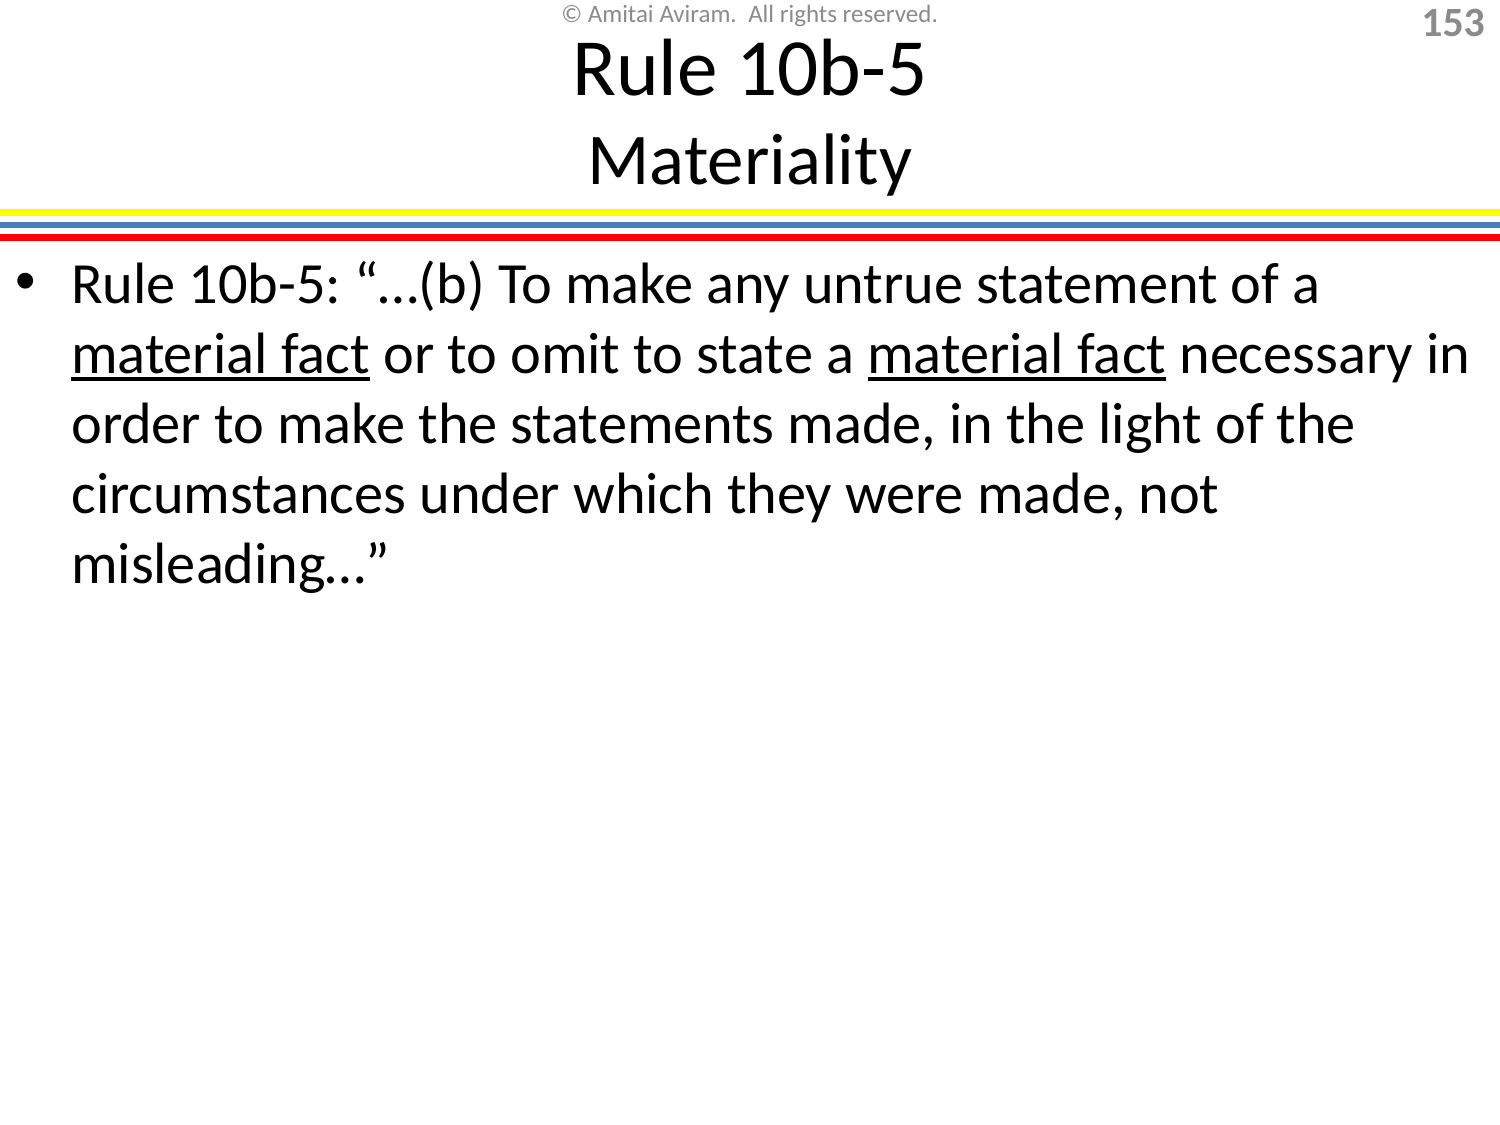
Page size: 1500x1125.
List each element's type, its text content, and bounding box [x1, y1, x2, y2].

title Rule 10b-5 Materiality [0, 0, 1500, 213]
list Rule 10b-5: “…(b) To make any untrue statement of a material fact or to omit to state a material fact necessary in order to make the statements made, in the light of the circumstances under which they were made, not misleading…” [0, 237, 1500, 1125]
